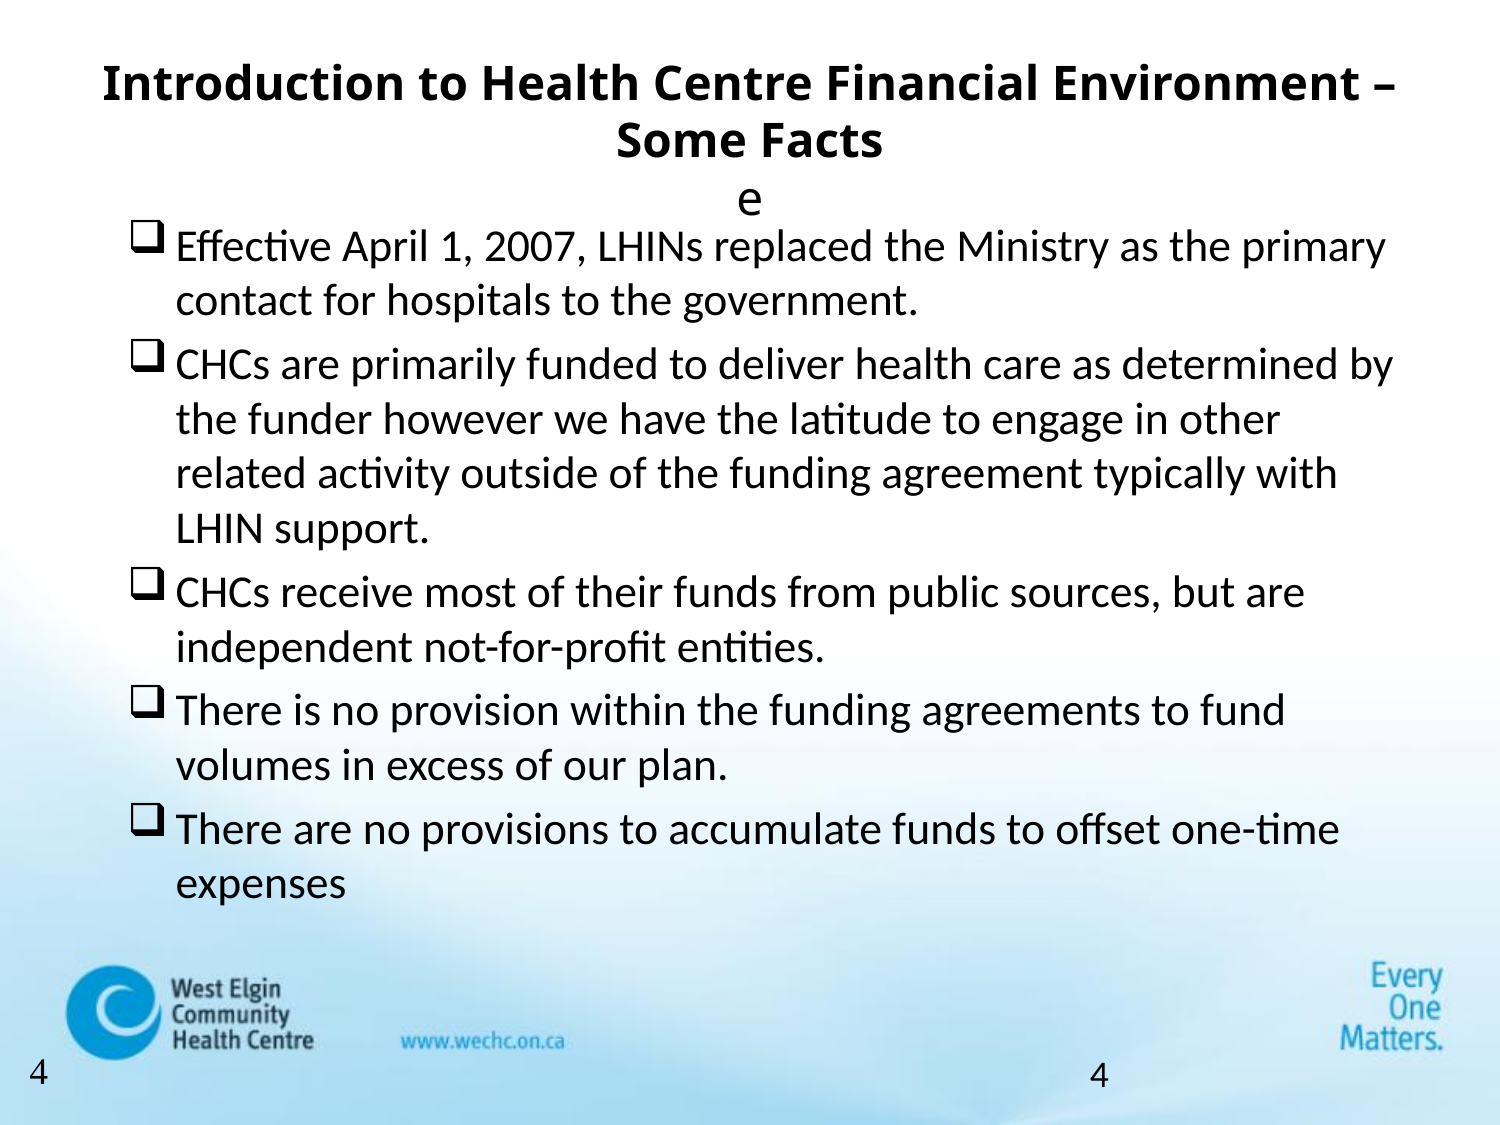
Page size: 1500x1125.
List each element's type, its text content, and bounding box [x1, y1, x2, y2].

text_box 4 [29, 1046, 113, 1092]
slide_number 4 [1074, 1042, 1425, 1103]
title Introduction to Health Centre Financial Environment – Some Facts e [75, 45, 1425, 233]
picture [0, 0, 1500, 1125]
list Effective April 1, 2007, LHINs replaced the Ministry as the primary contact for hospitals to the government. CHCs are primarily funded to deliver health care as determined by the funder however we have the latitude to engage in other related activity outside of the funding agreement typically with LHIN support. CHCs receive most of their funds from public sources, but are independent not-for-profit entities. There is no provision within the funding agreements to fund volumes in excess of our plan. There are no provisions to accumulate funds to offset one-time expenses [112, 208, 1413, 921]
